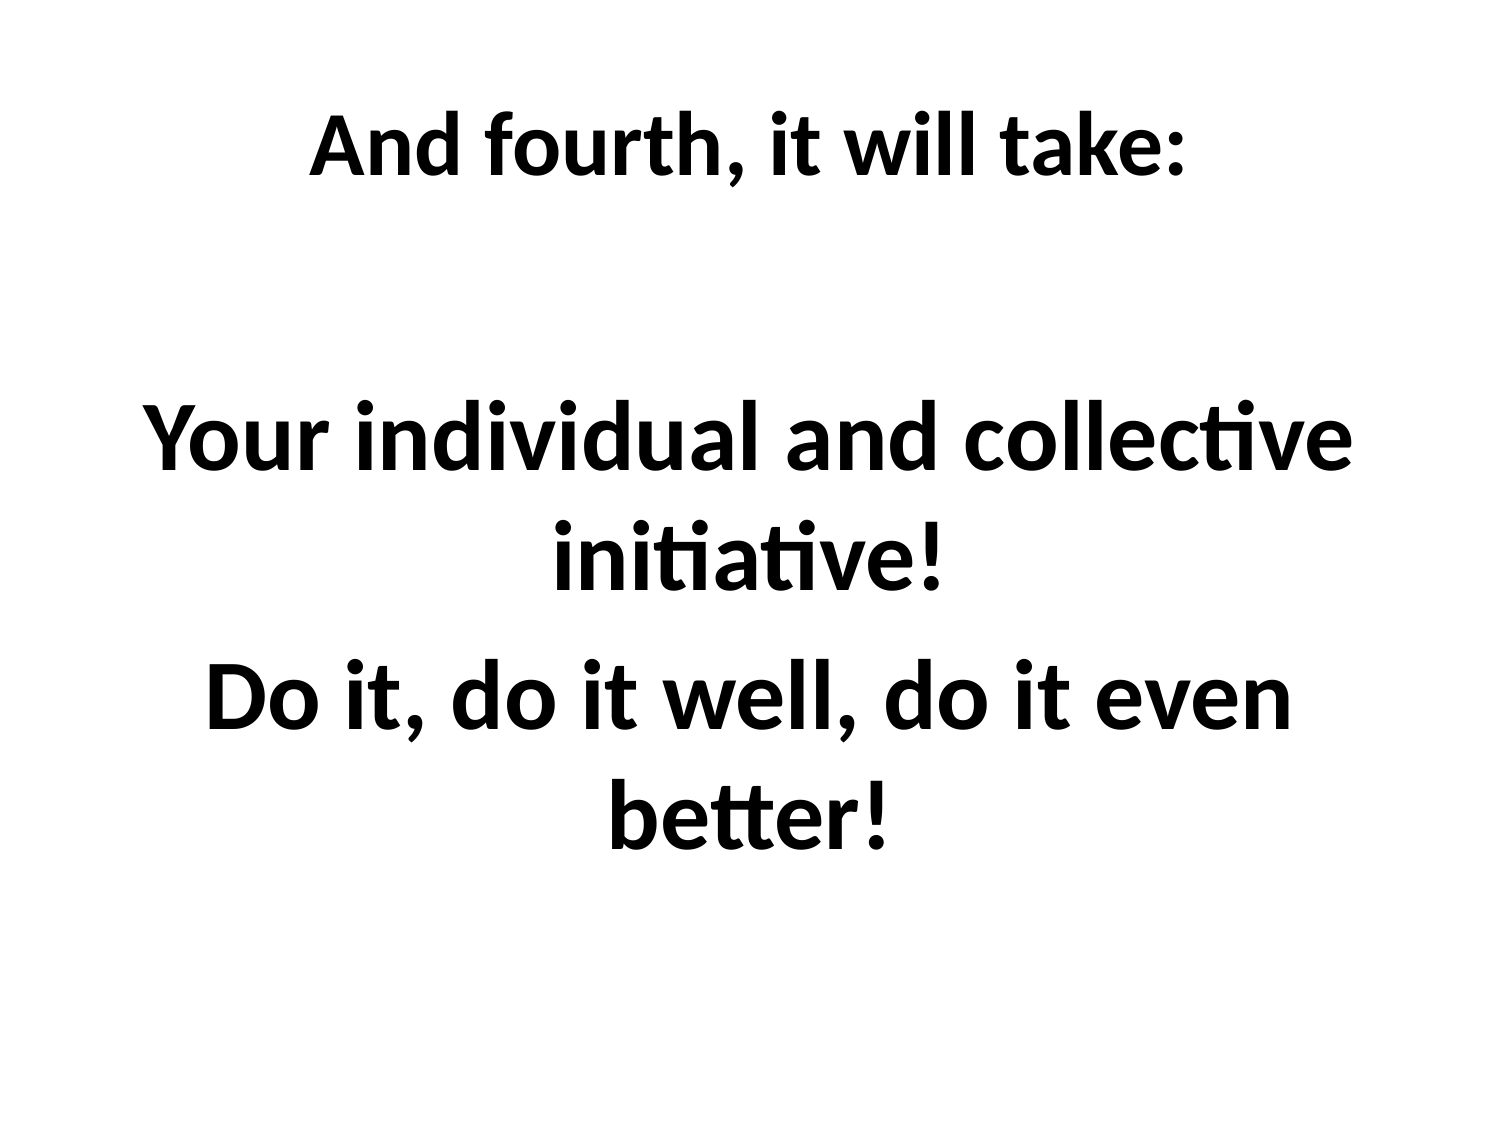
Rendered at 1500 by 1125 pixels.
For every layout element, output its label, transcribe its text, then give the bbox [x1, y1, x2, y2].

list Your individual and collective initiative! Do it, do it well, do it even better! [75, 262, 1425, 1005]
title And fourth, it will take: [75, 45, 1425, 233]
